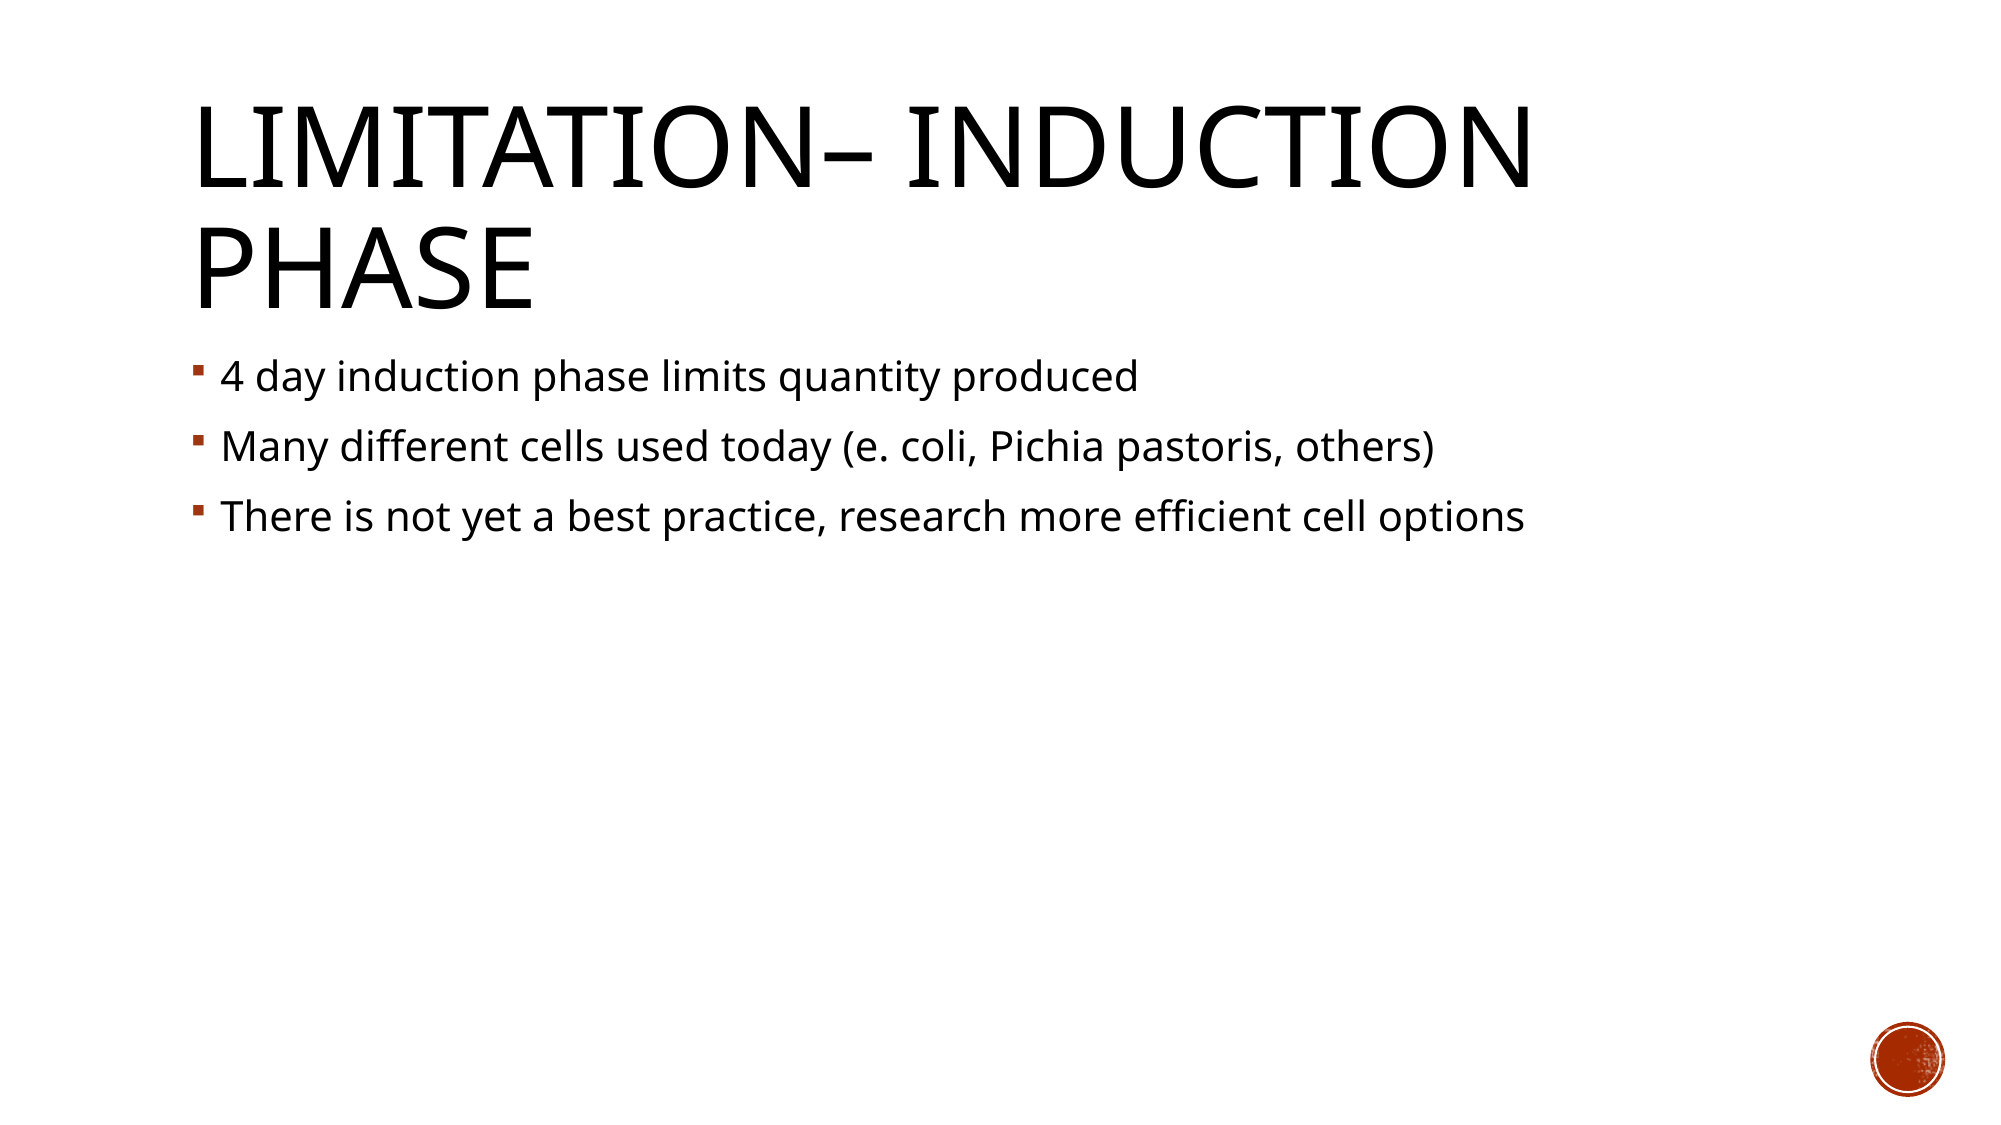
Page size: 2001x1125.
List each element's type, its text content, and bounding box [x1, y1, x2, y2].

title LIMITATION– INDUCTION PHASE [175, 79, 1826, 344]
list 4 day induction phase limits quantity produced Many different cells used today (e. coli, Pichia pastoris, others) There is not yet a best practice, research more efficient cell options [175, 348, 1826, 1013]
